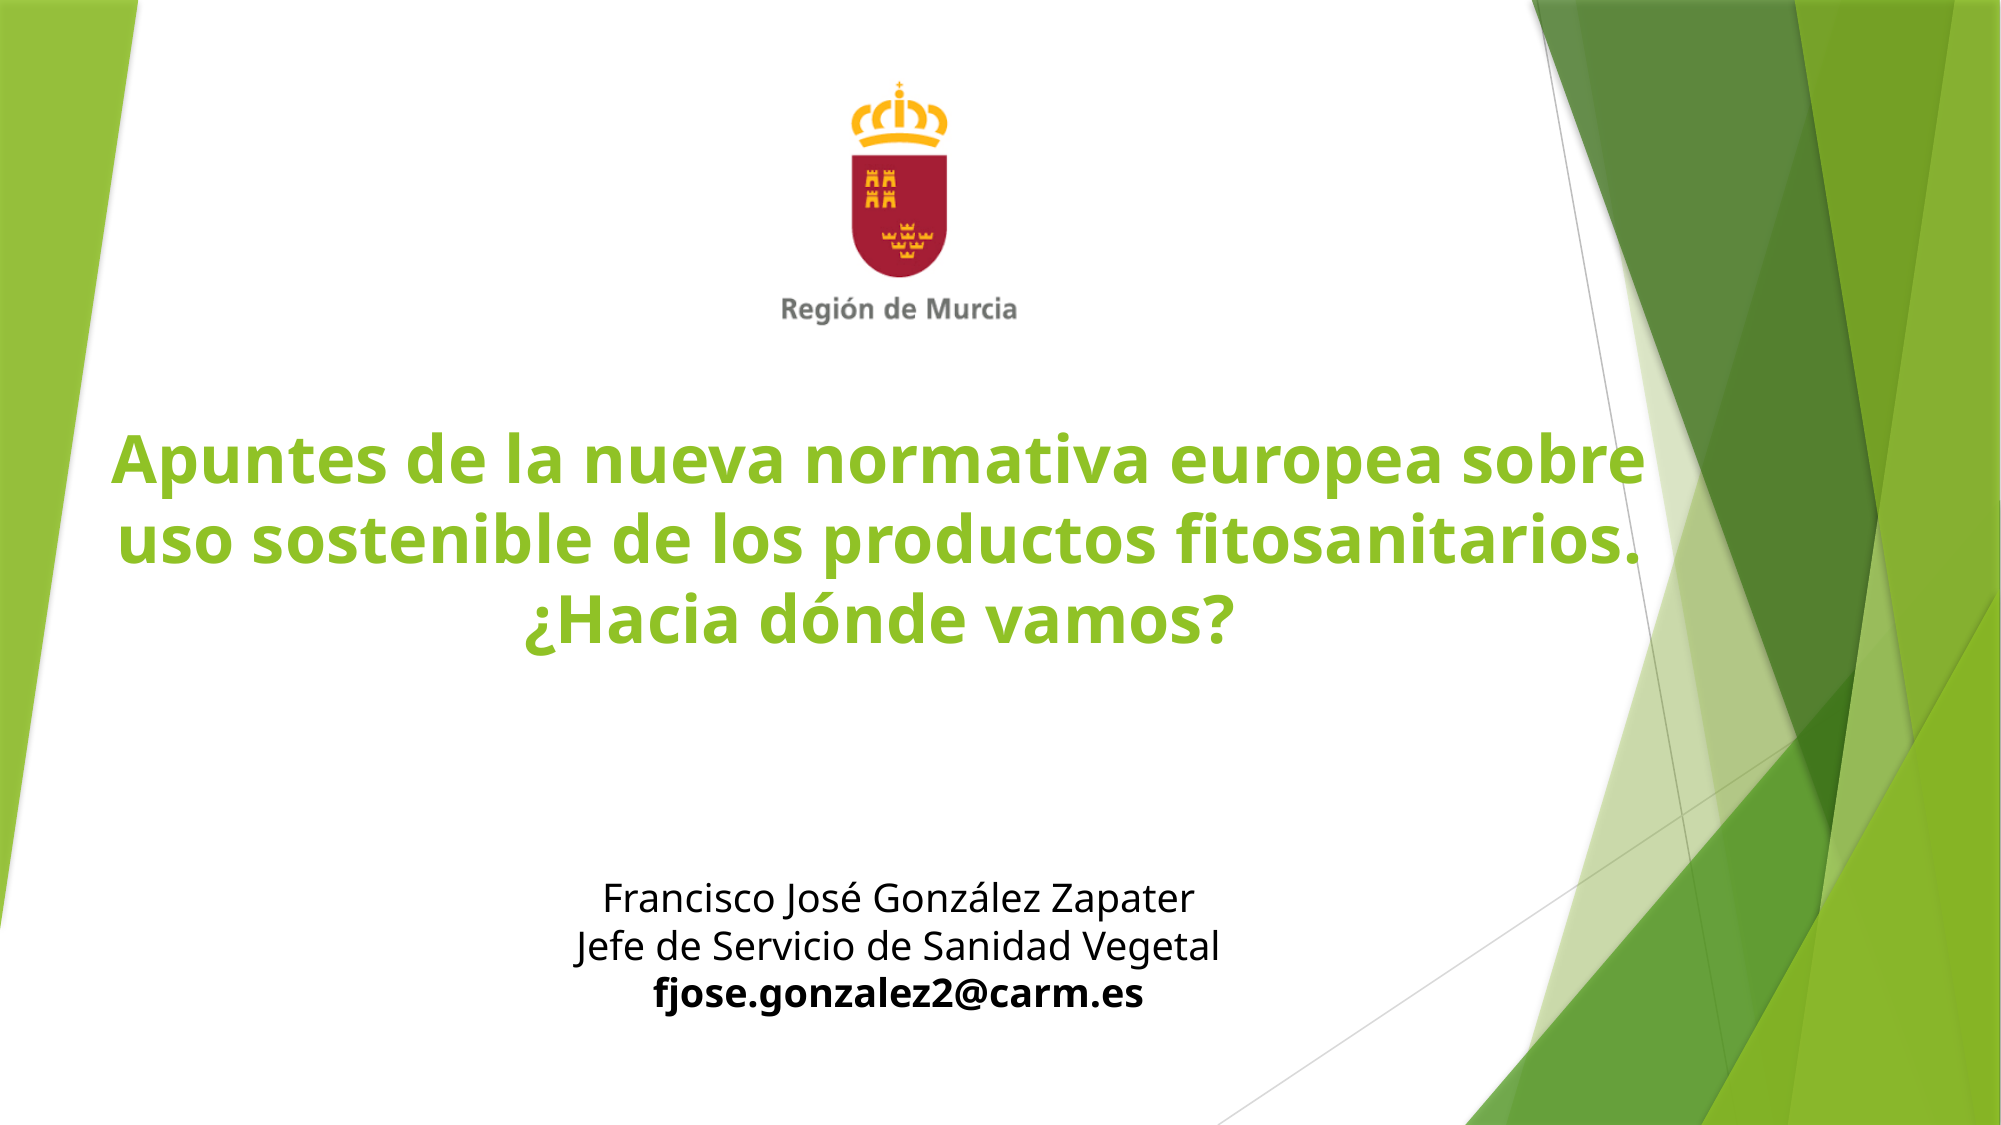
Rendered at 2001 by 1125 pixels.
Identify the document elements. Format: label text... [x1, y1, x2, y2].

title Apuntes de la nueva normativa europea sobre uso sostenible de los productos fitosanitarios. ¿Hacia dónde vamos? [84, 460, 1676, 665]
picture [770, 74, 1028, 332]
text_box Francisco José González Zapater Jefe de Servicio de Sanidad Vegetal fjose.gonzalez2@carm.es [473, 865, 1324, 1024]
